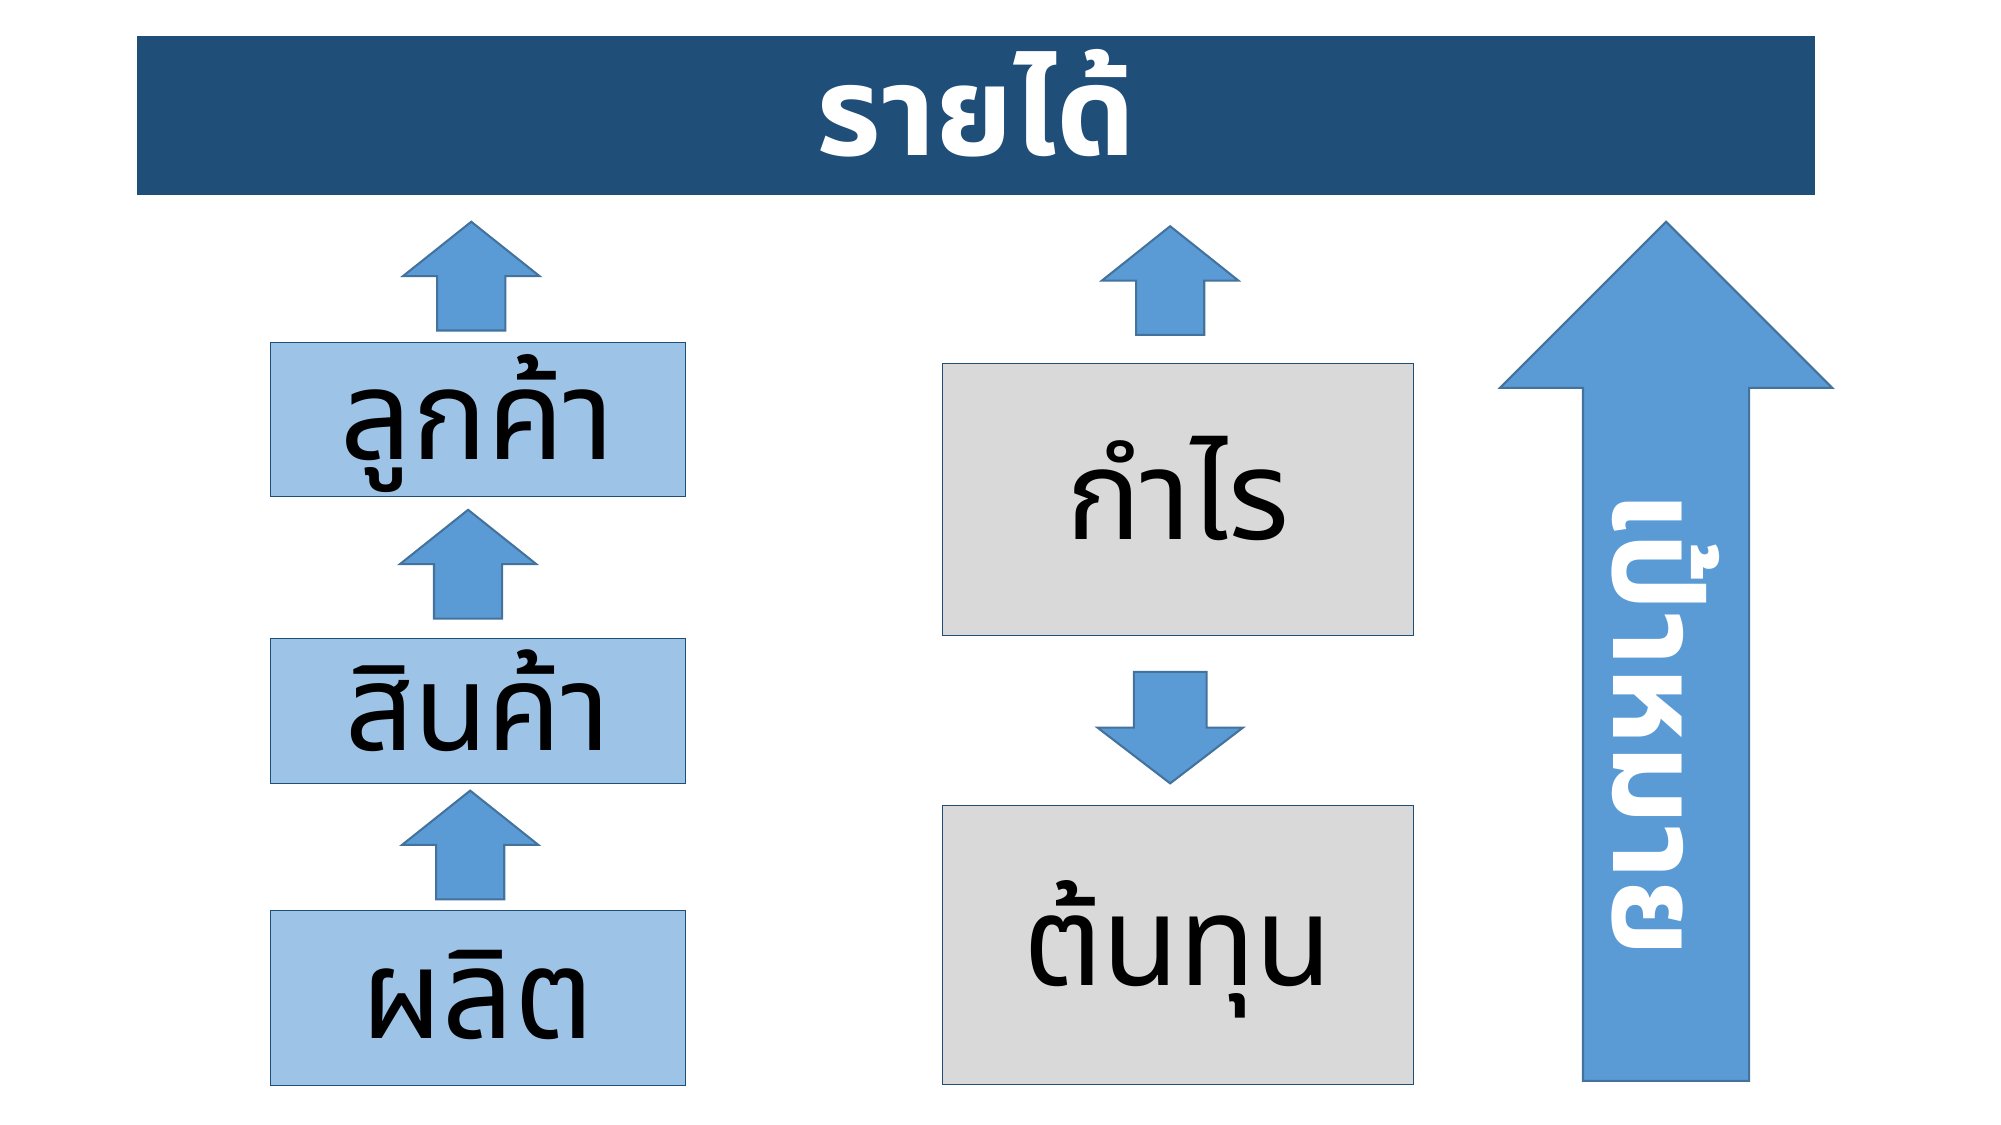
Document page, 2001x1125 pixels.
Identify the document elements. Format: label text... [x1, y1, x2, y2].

title รายได้ [137, 36, 1815, 195]
text_box เป้าหมายสูงสุด [1430, 428, 1746, 1021]
text_box ต้นทุน [942, 805, 1414, 1085]
text_box [399, 789, 542, 901]
text_box ลูกค้า [270, 342, 686, 497]
text_box [400, 220, 543, 332]
text_box กำไร [942, 363, 1414, 636]
text_box [396, 508, 540, 620]
text_box [1094, 670, 1247, 785]
text_box [1497, 220, 1835, 1082]
text_box [1099, 224, 1242, 336]
text_box สินค้า [270, 638, 686, 784]
text_box ผลิต [270, 910, 686, 1086]
